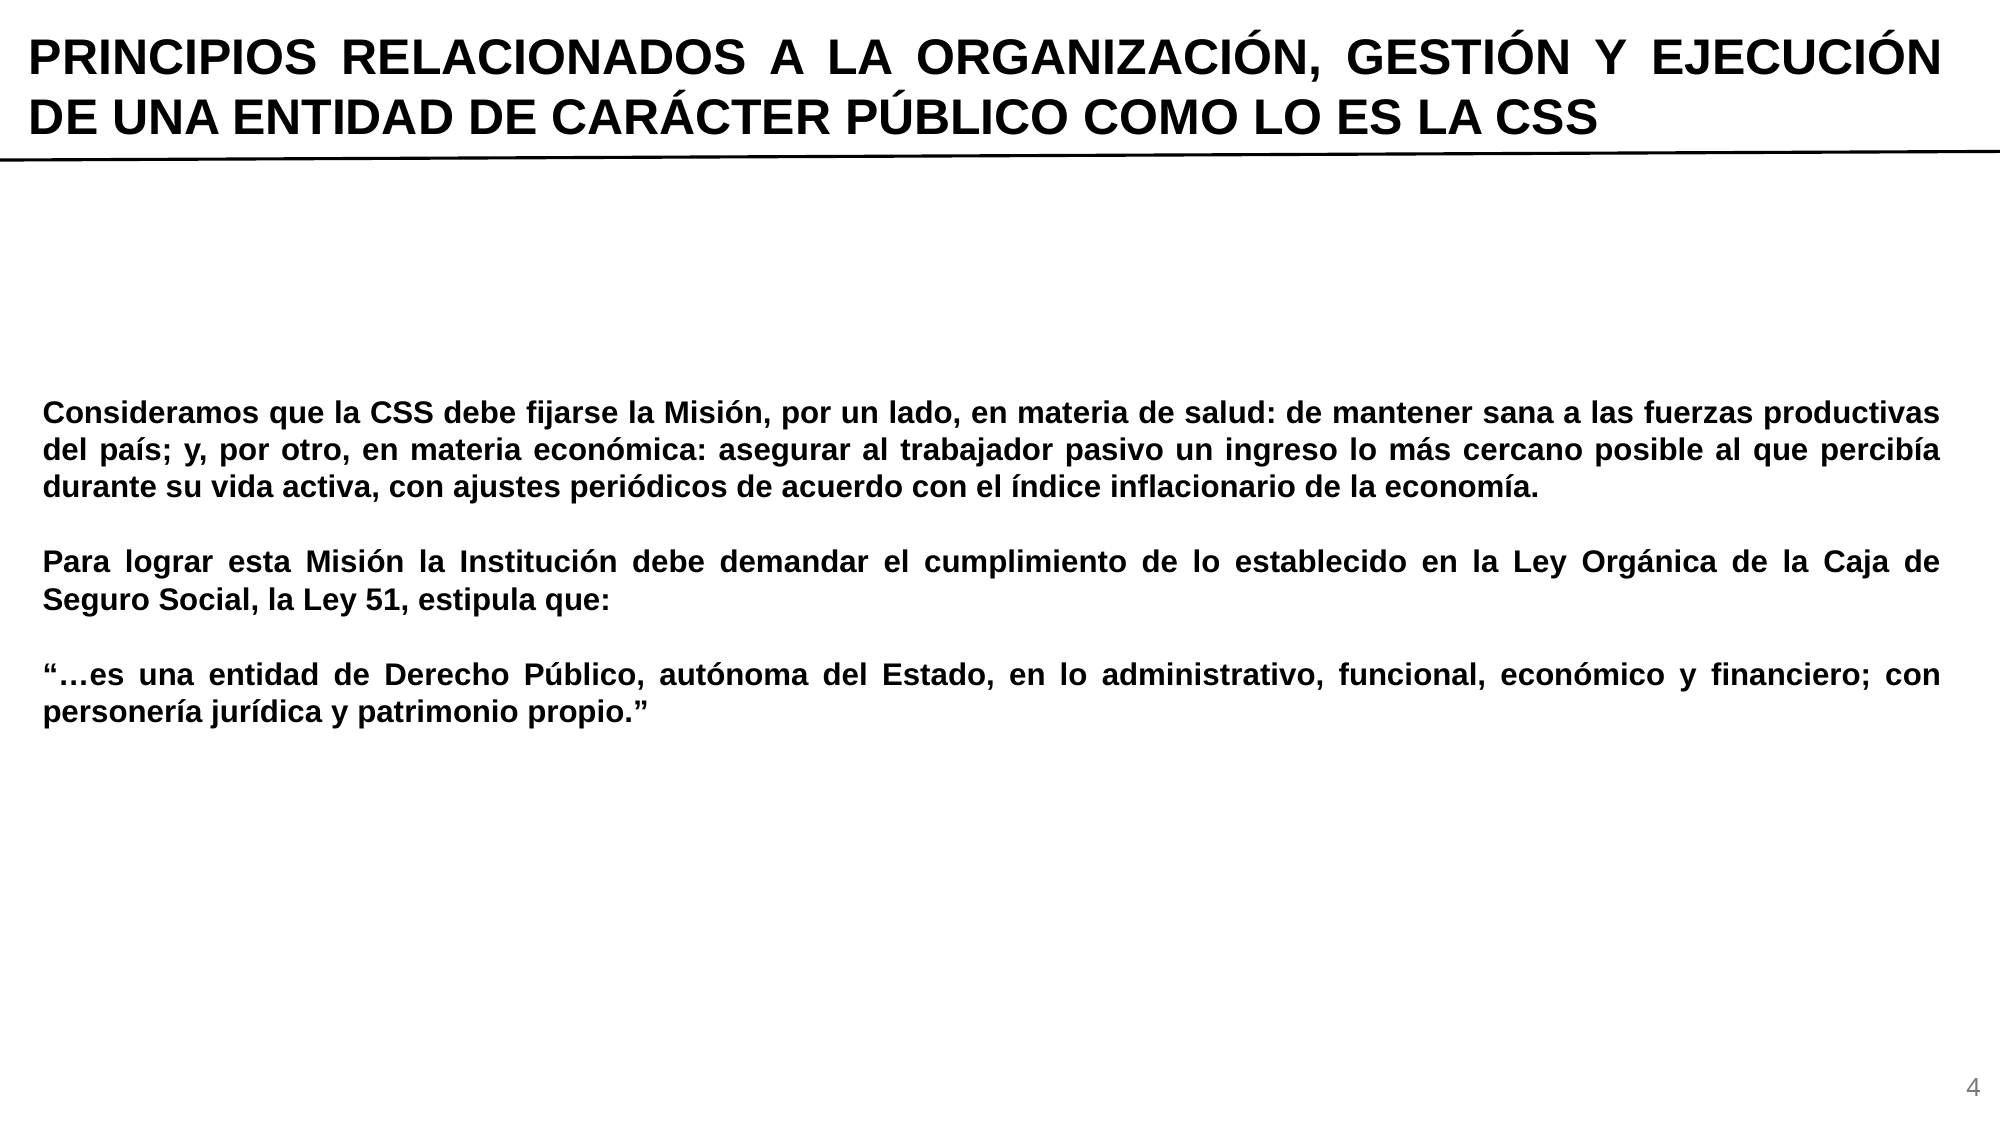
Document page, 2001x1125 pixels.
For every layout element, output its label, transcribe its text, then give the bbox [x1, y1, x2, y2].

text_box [0, 150, 2000, 161]
text_box Consideramos que la CSS debe fijarse la Misión, por un lado, en materia de salud: de mantener sana a las fuerzas productivas del país; y, por otro, en materia económica: asegurar al trabajador pasivo un ingreso lo más cercano posible al que percibía durante su vida activa, con ajustes periódicos de acuerdo con el índice inflacionario de la economía. Para lograr esta Misión la Institución debe demandar el cumplimiento de lo establecido en la Ley Orgánica de la Caja de Seguro Social, la Ley 51, estipula que: “…es una entidad de Derecho Público, autónoma del Estado, en lo administrativo, funcional, económico y financiero; con personería jurídica y patrimonio propio.” [27, 384, 1959, 737]
title PRINCIPIOS RELACIONADOS A LA ORGANIZACIÓN, GESTIÓN Y EJECUCIÓN DE UNA ENTIDAD DE CARÁCTER PÚBLICO COMO LO ES LA CSS [13, 6, 1959, 150]
slide_number 4 [1920, 1058, 1996, 1119]
